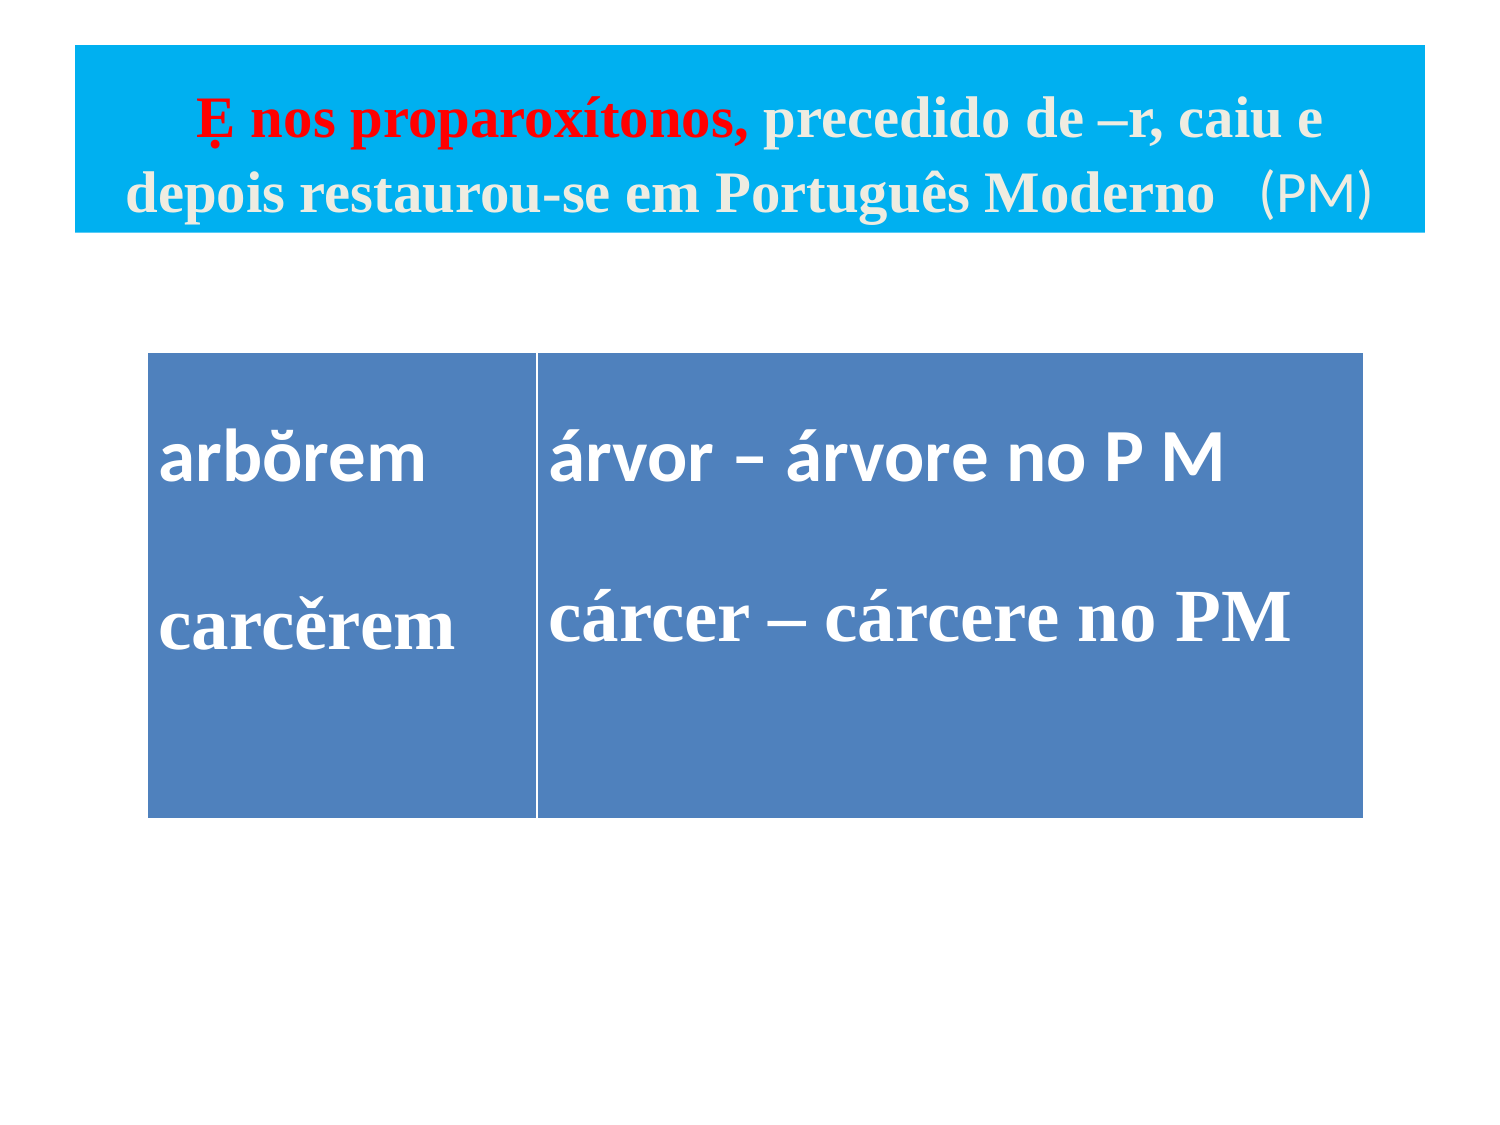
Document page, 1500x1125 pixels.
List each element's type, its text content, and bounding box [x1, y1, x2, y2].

title Ẹ nos proparoxítonos, precedido de –r, caiu e depois restaurou-se em Português Moderno (PM) [75, 45, 1425, 233]
table_header árvor – árvore no P M cárcer – cárcere no PM [538, 353, 1363, 818]
table_header arbŏrem carcěrem [148, 353, 536, 818]
